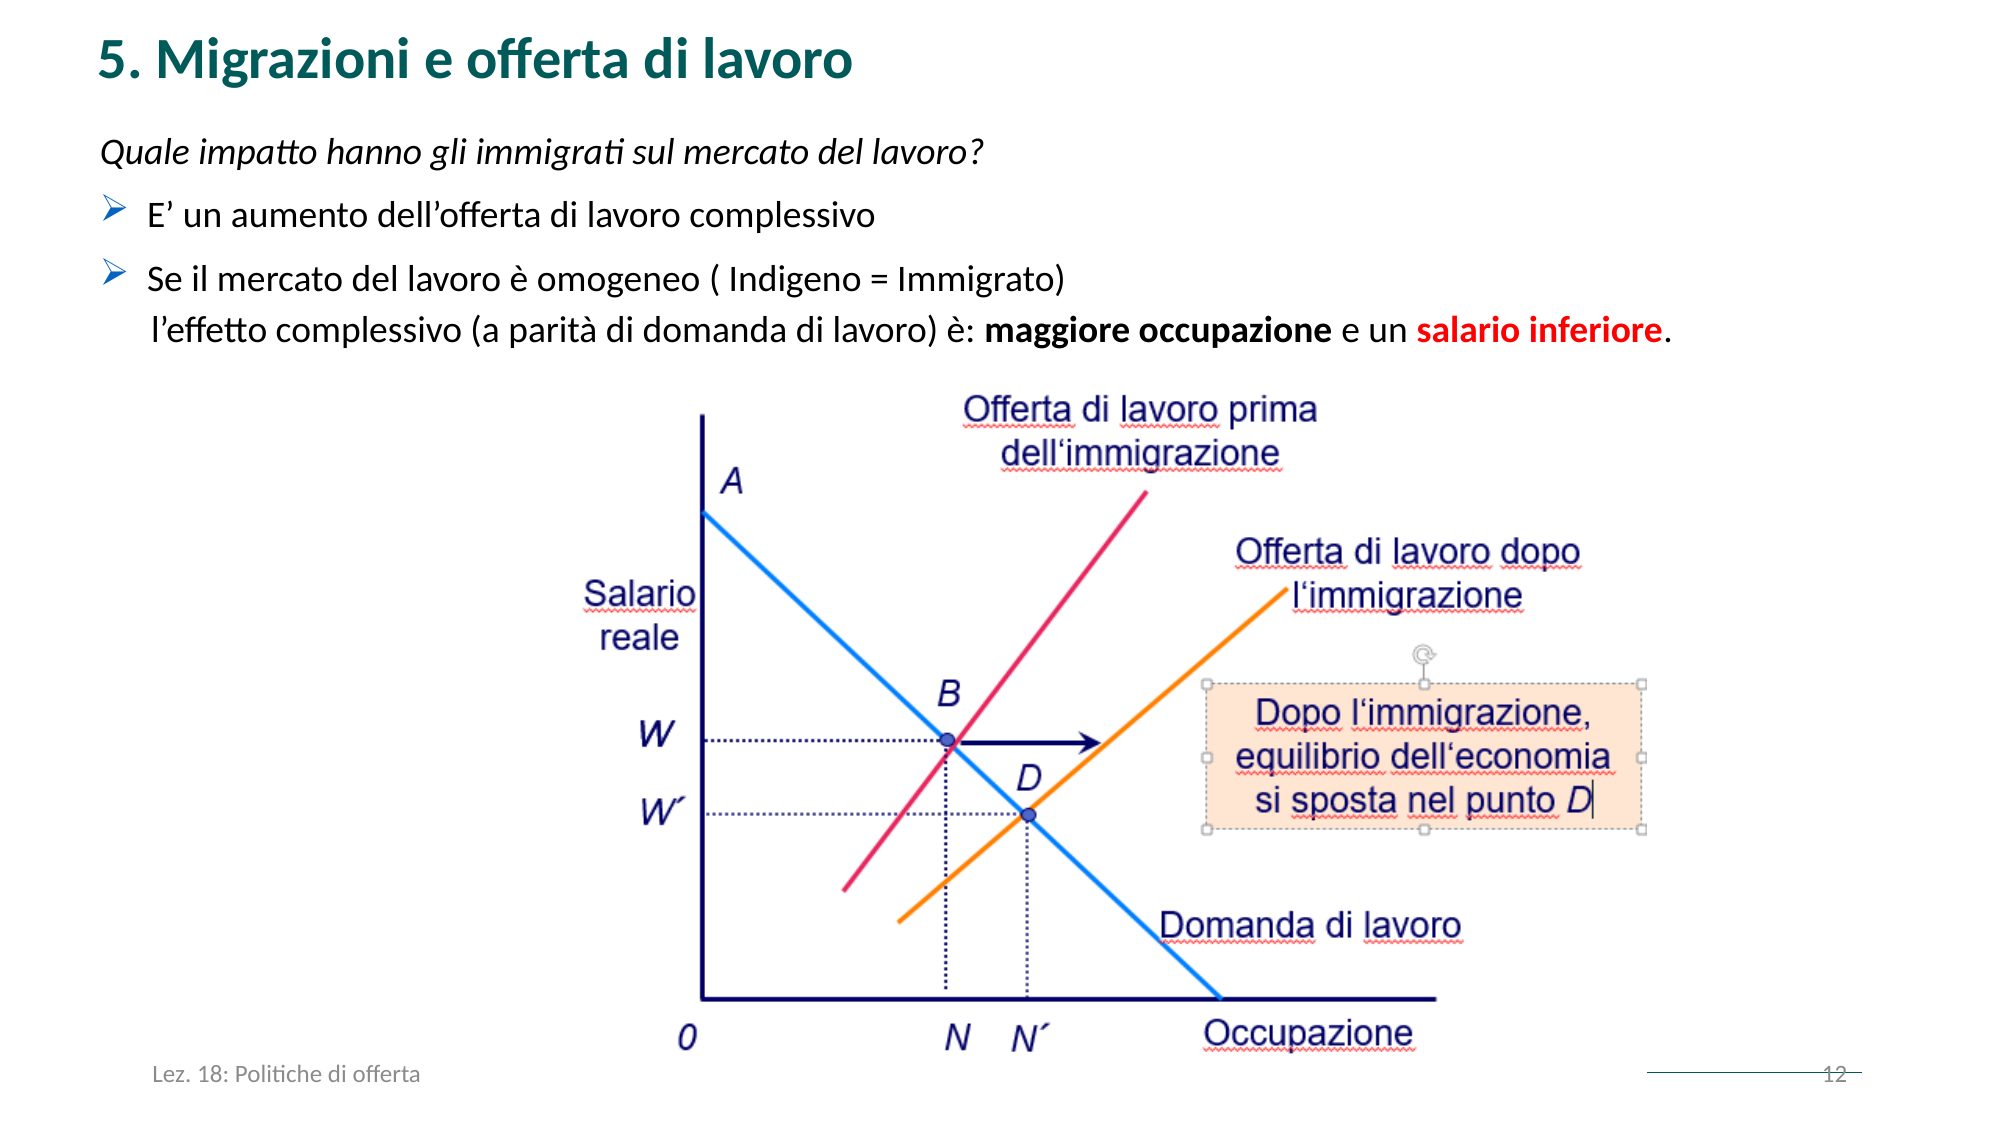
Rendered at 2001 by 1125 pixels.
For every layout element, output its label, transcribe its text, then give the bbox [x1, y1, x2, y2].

text_box 5. Migrazioni e offerta di lavoro [82, 12, 1514, 98]
footer Lez. 18: Politiche di offerta [137, 1042, 659, 1103]
text_box Quale impatto hanno gli immigrati sul mercato del lavoro? E’ un aumento dell’offerta di lavoro complessivo Se il mercato del lavoro è omogeneo ( Indigeno = Immigrato) l’effetto complessivo (a parità di domanda di lavoro) è: maggiore occupazione e un salario inferiore. [85, 113, 1911, 358]
slide_number 12 [1412, 1042, 1863, 1103]
picture [572, 375, 1647, 1077]
